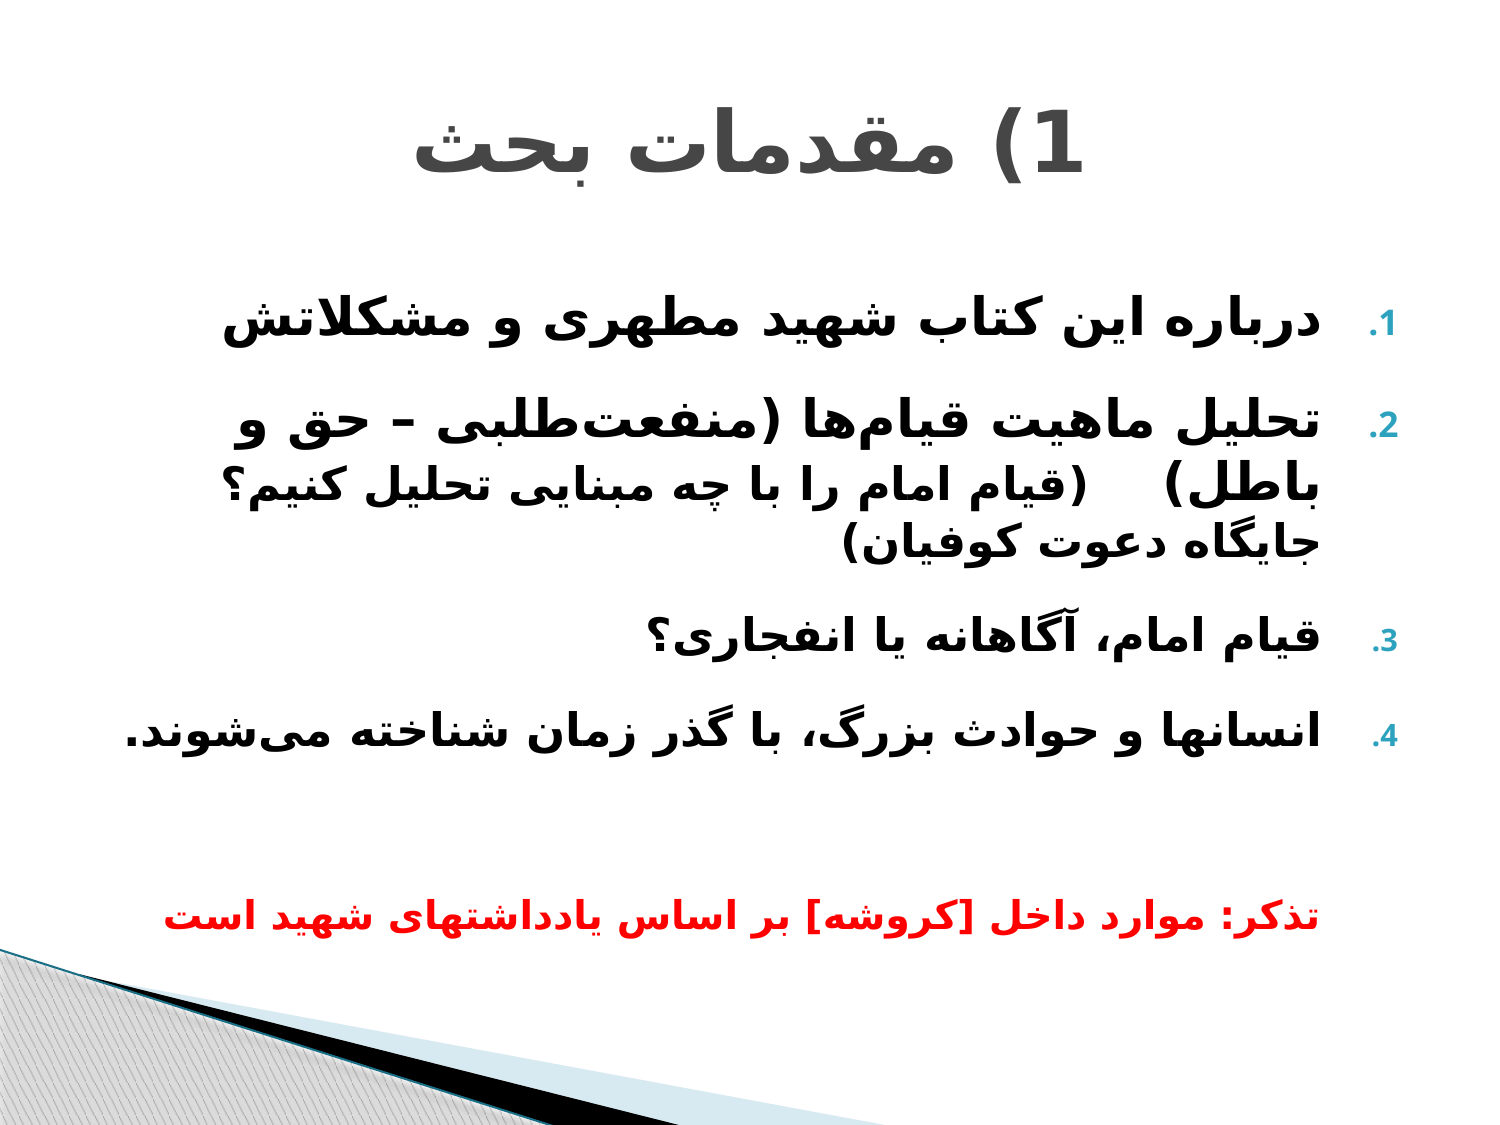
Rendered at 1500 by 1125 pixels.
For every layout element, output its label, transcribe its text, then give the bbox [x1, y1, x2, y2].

title 1) مقدمات بحث [75, 45, 1425, 233]
list درباره این کتاب شهید مطهری و مشکلاتش تحلیل ماهیت قیام‌ها (منفعت‌طلبی – حق و باطل) (قیام امام را با چه مبنایی تحلیل کنیم؟ جایگاه دعوت کوفیان) قیام امام، آگاهانه یا انفجاری؟ انسانها و حوادث بزرگ، با گذر زمان شناخته می‌شوند. تذکر: موارد داخل [کروشه] بر اساس یادداشتهای شهید است [75, 275, 1425, 986]
